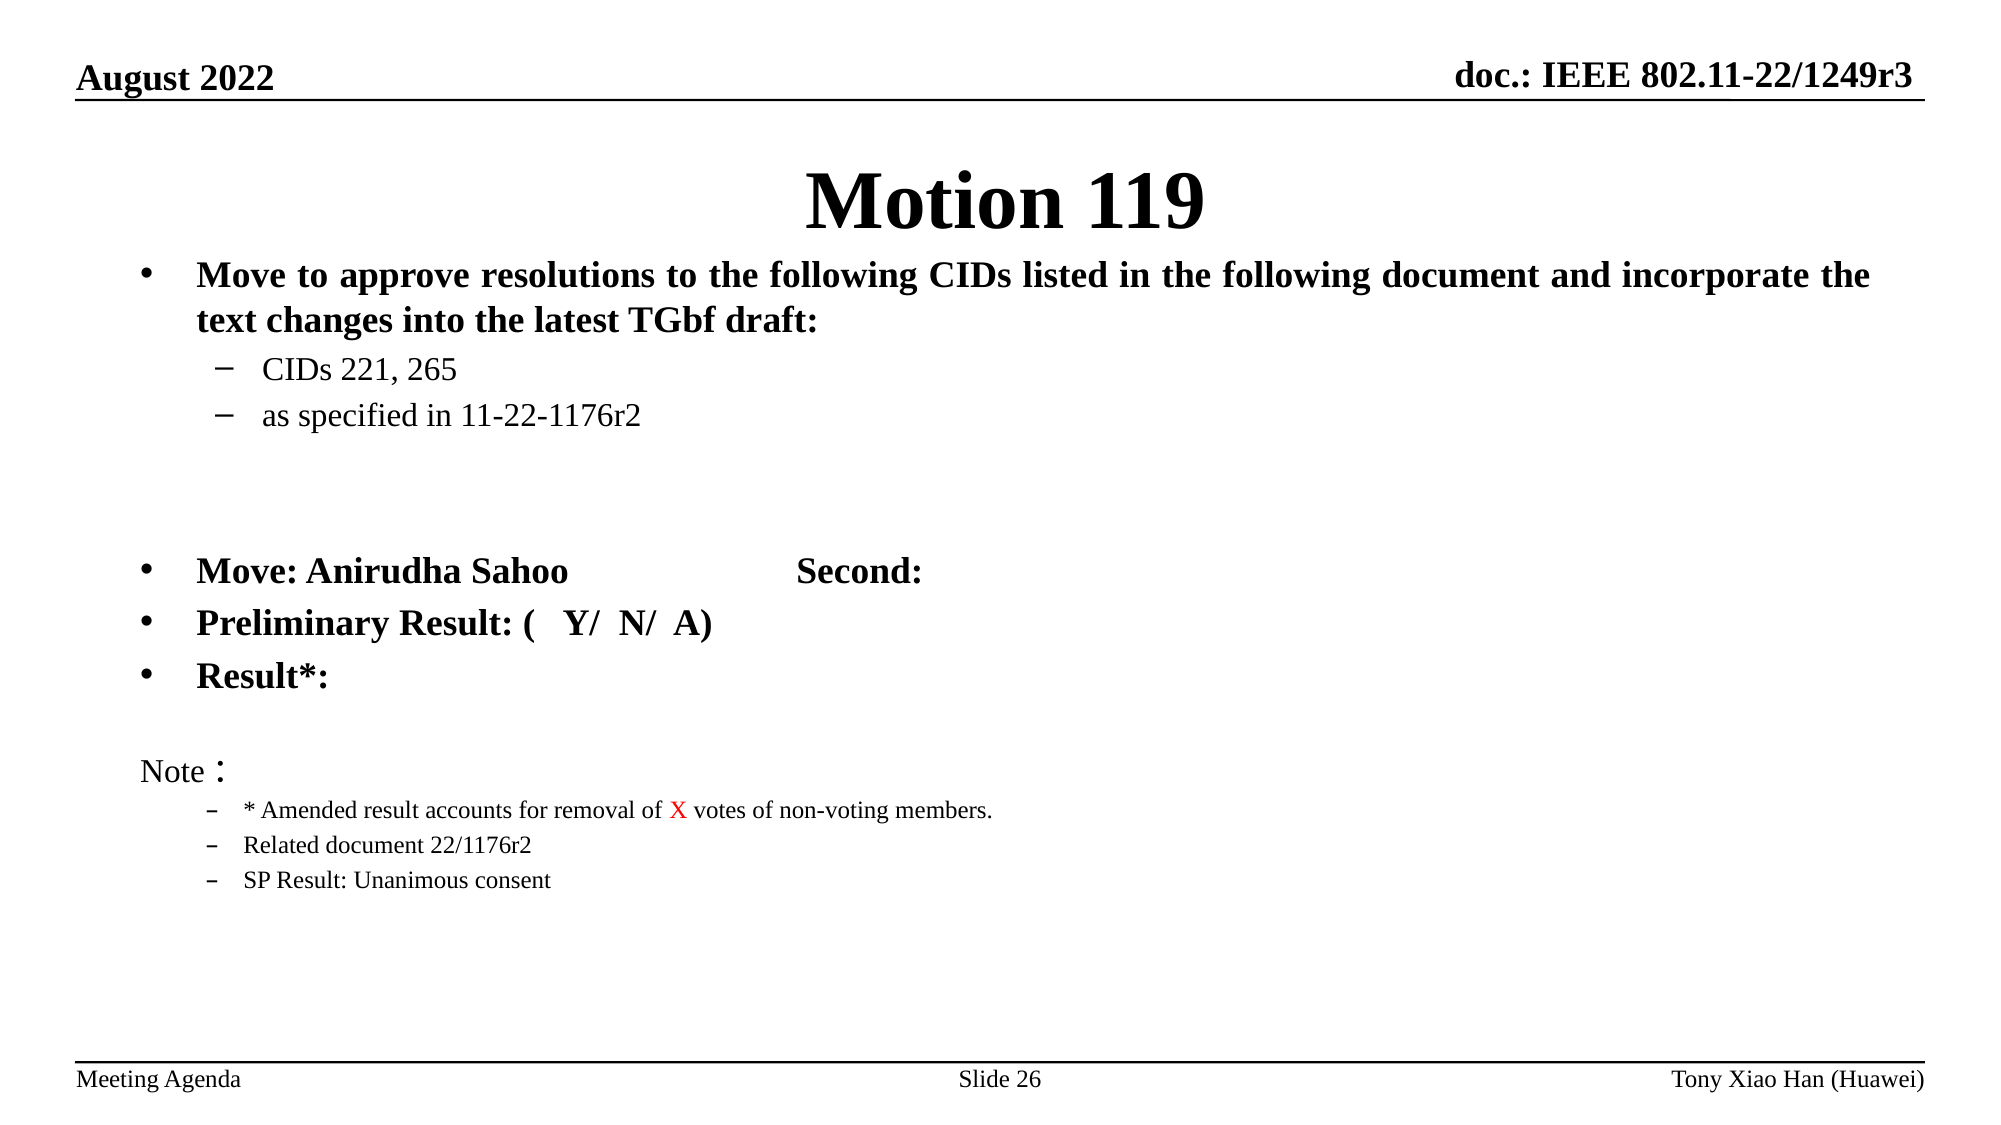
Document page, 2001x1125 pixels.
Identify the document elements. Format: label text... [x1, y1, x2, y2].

text_box Move to approve resolutions to the following CIDs listed in the following document and incorporate the text changes into the latest TGbf draft: CIDs 221, 265 as specified in 11-22-1176r2 Move: Anirudha Sahoo Second: Preliminary Result: ( Y/ N/ A) Result*: Note： * Amended result accounts for removal of X votes of non-voting members. Related document 22/1176r2 SP Result: Unanimous consent [125, 212, 1888, 900]
text_box Motion 119 [368, 137, 1644, 212]
